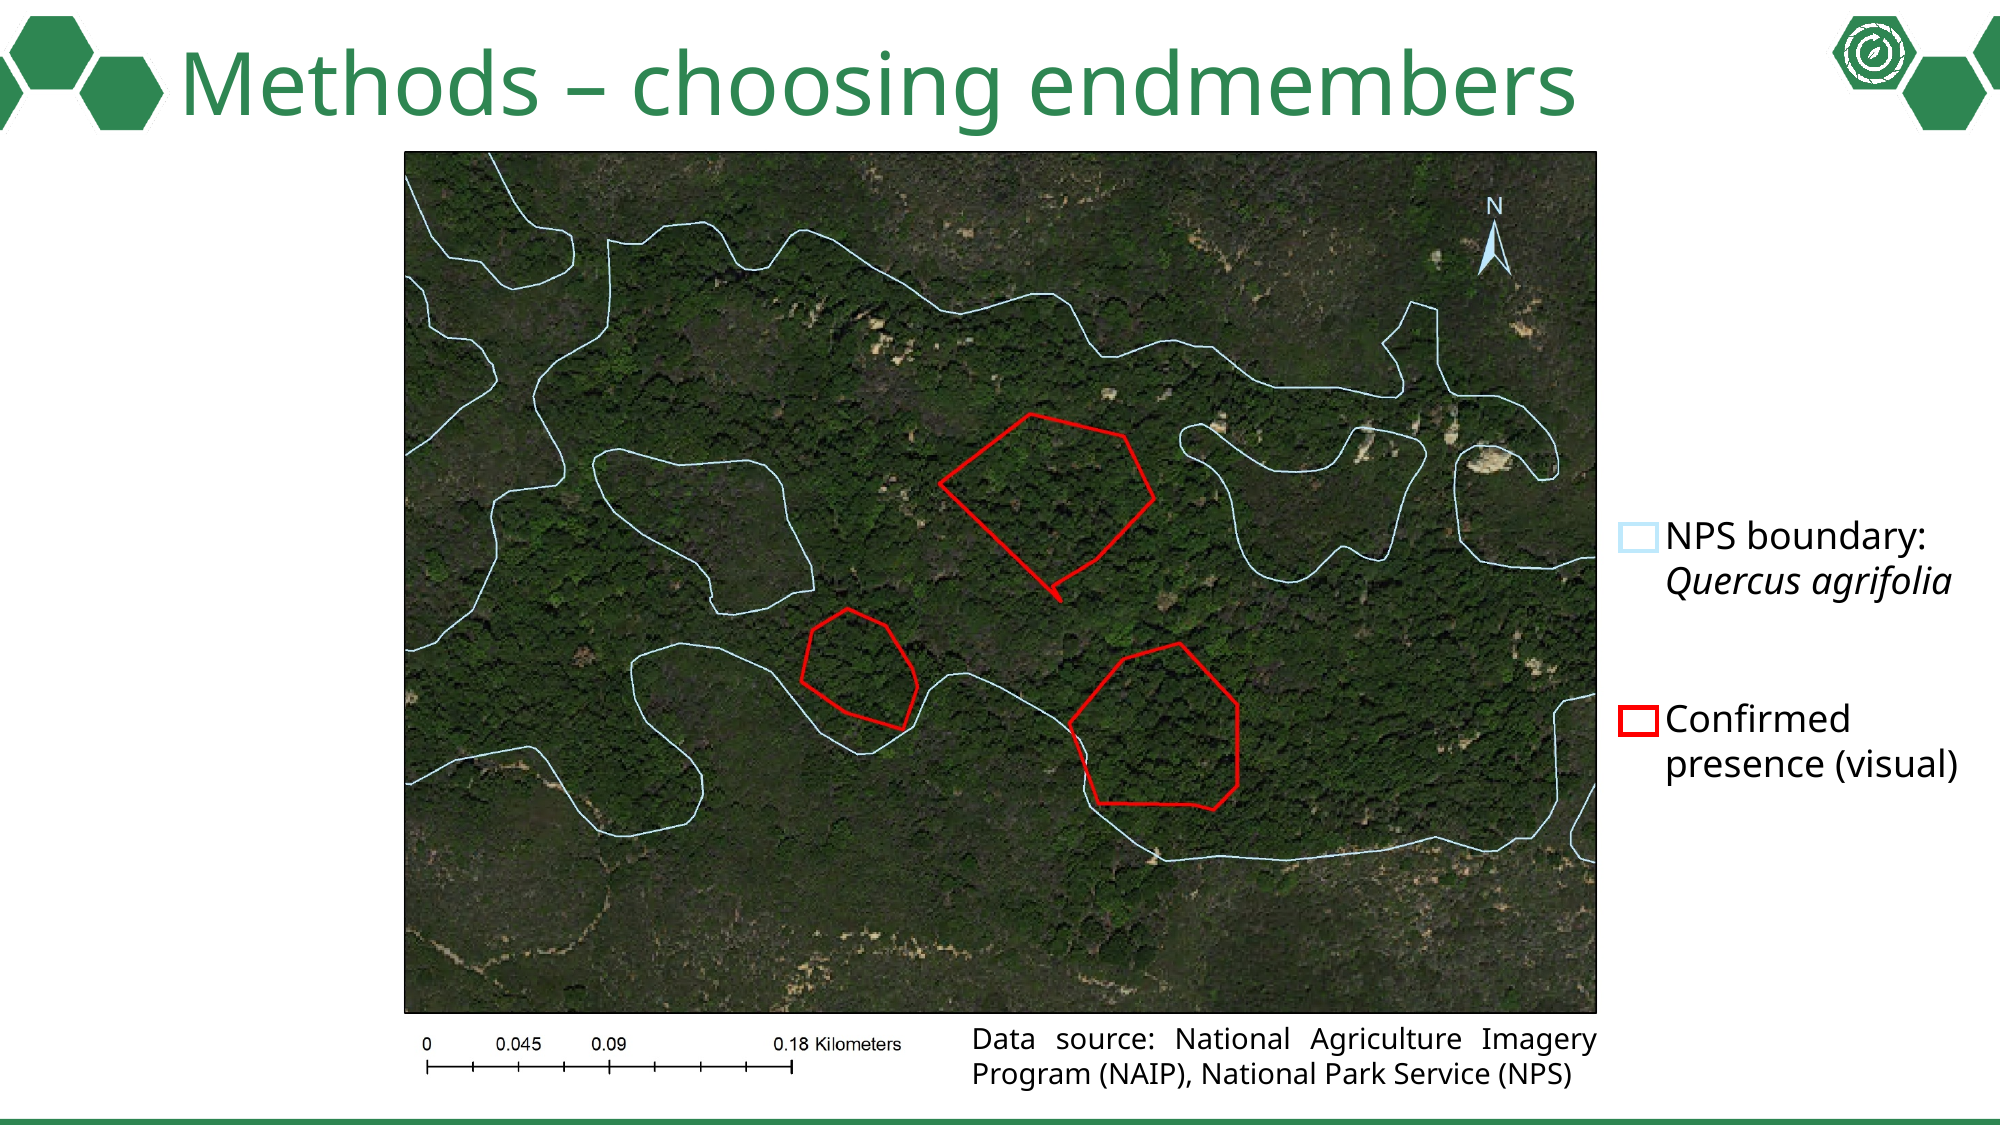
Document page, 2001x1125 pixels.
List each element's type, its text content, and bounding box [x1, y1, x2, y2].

text_box NPS boundary: Quercus agrifolia [1728, 505, 1985, 610]
title Methods – choosing endmembers [164, 35, 1843, 140]
picture [0, 0, 2000, 1118]
text_box Confirmed presence (visual) [1728, 687, 1985, 793]
